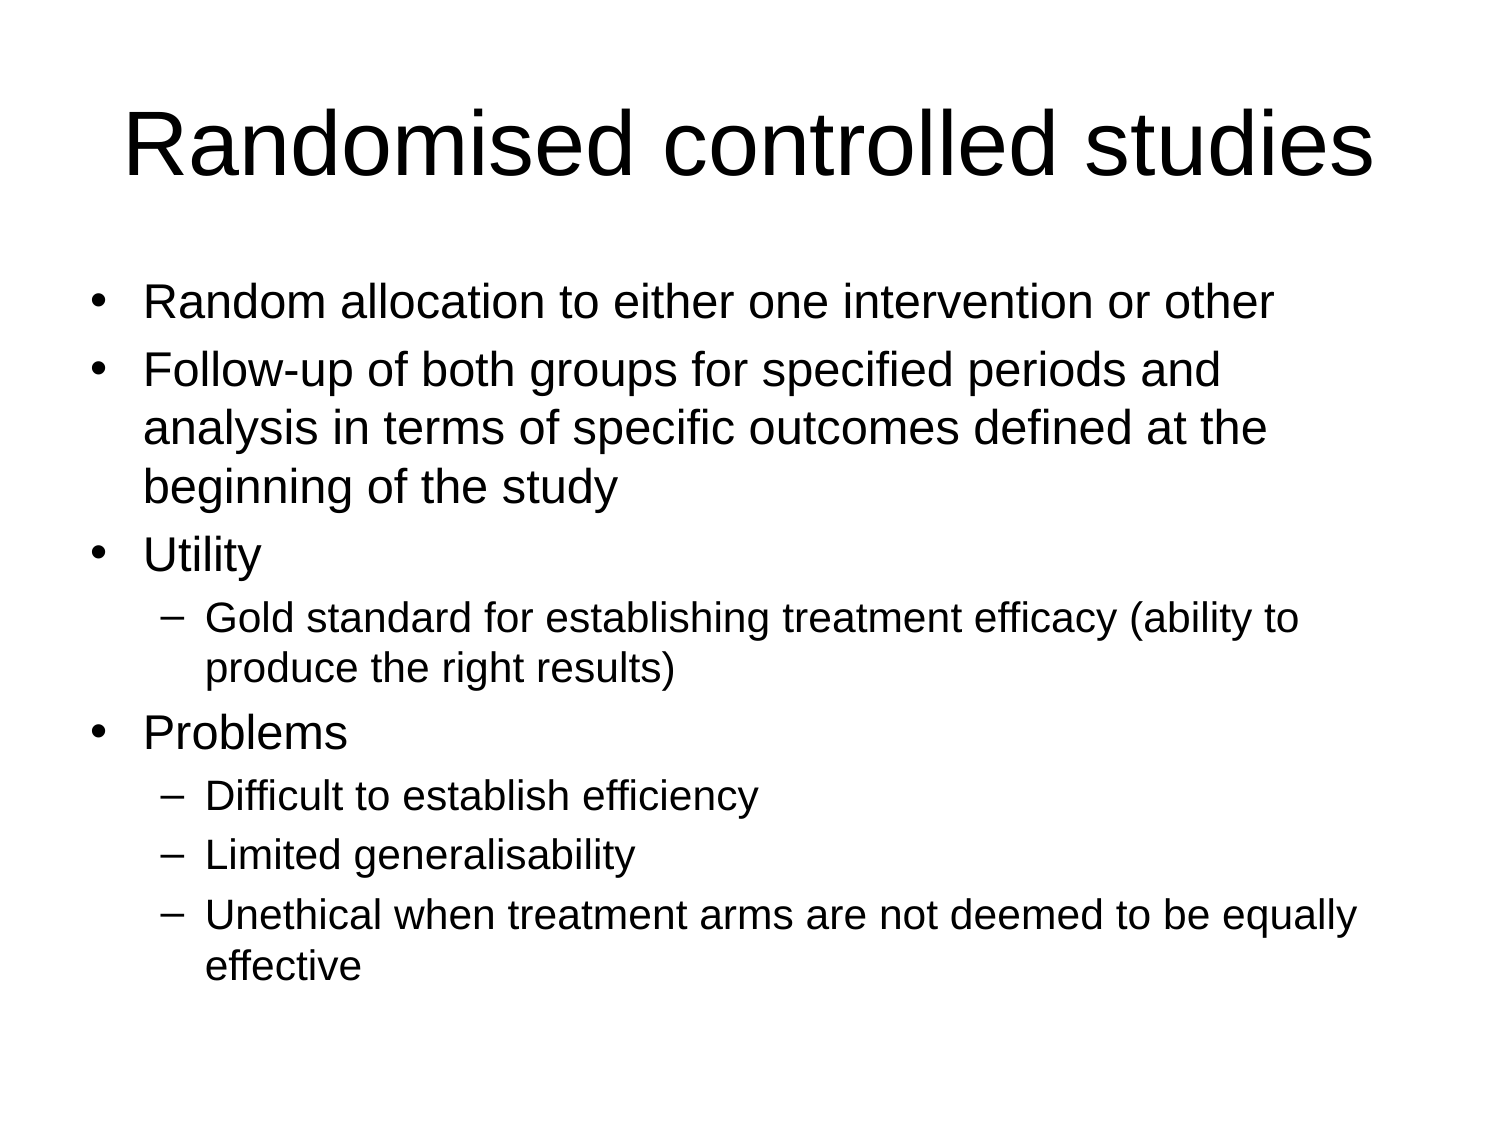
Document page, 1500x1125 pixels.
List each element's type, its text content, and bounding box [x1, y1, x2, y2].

title Randomised controlled studies [75, 45, 1425, 233]
list Random allocation to either one intervention or other Follow-up of both groups for specified periods and analysis in terms of specific outcomes defined at the beginning of the study Utility Gold standard for establishing treatment efficacy (ability to produce the right results) Problems Difficult to establish efficiency Limited generalisability Unethical when treatment arms are not deemed to be equally effective [75, 262, 1425, 1005]
